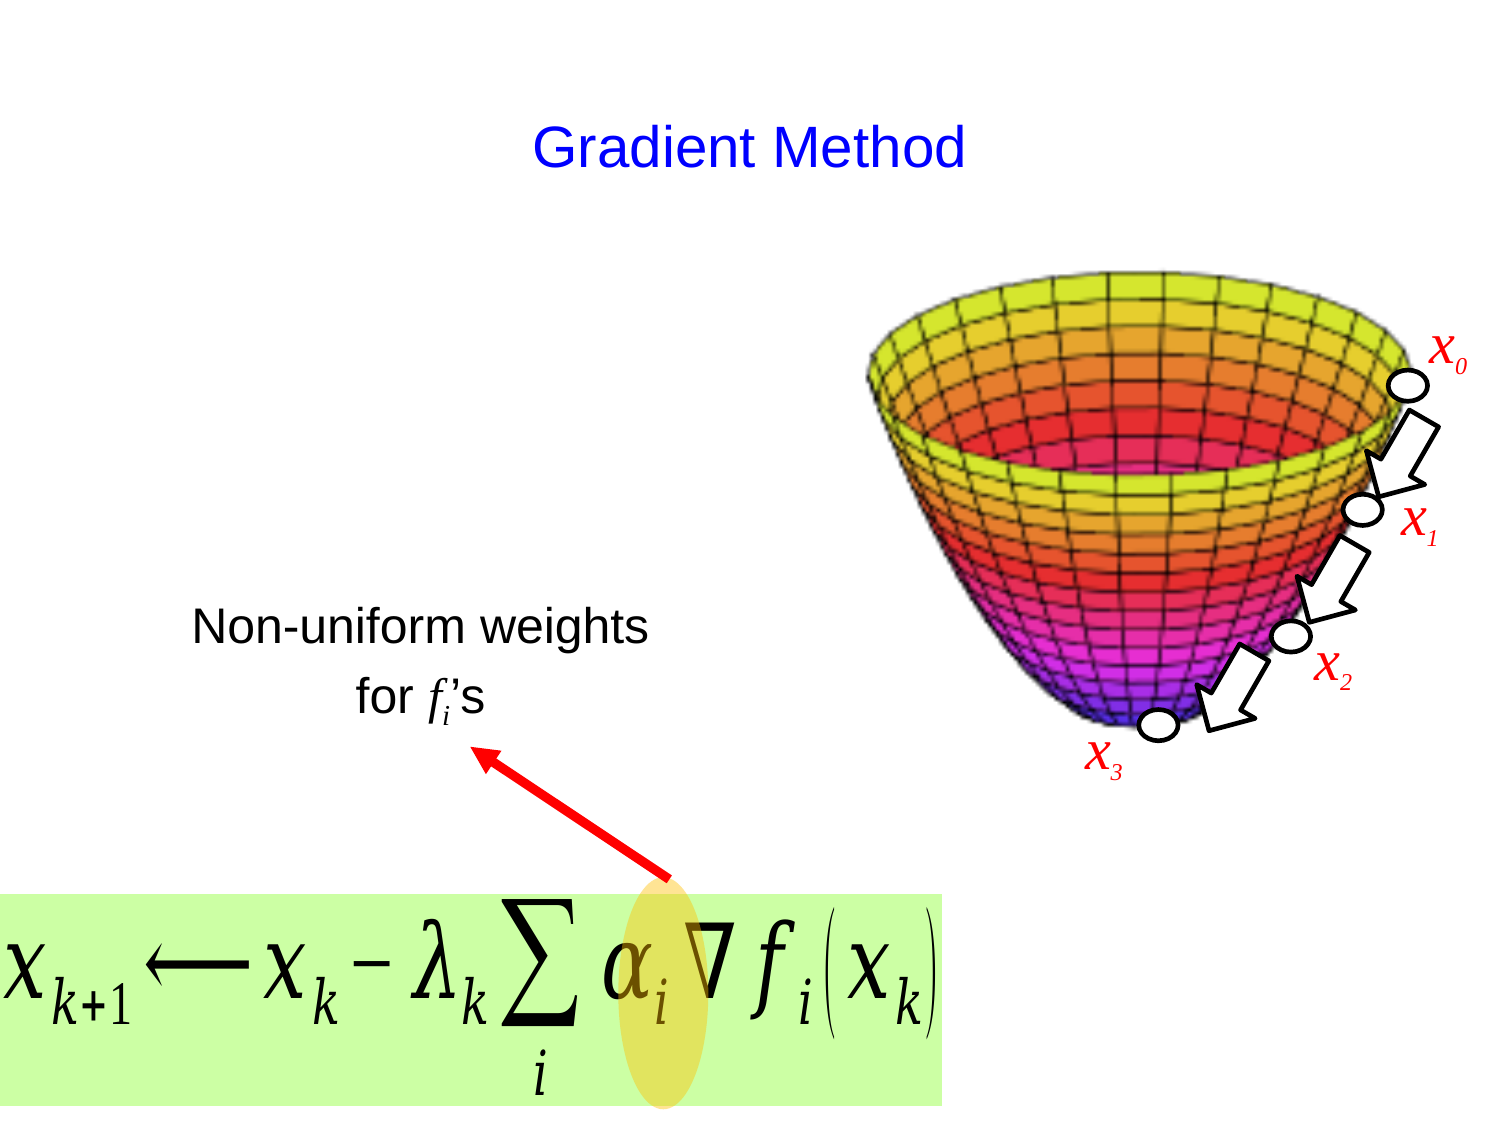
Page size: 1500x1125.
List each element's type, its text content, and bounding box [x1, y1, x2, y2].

picture [863, 262, 1418, 739]
text_box x1 [1421, 470, 1454, 559]
title Gradient Method [112, 49, 1388, 238]
text_box Non-uniform weights for fi’s [176, 585, 665, 739]
text_box x0 [1421, 298, 1483, 387]
text_box x3 [1070, 747, 1138, 793]
text_box [618, 880, 709, 1110]
text_box [1421, 387, 1428, 398]
text_box [1421, 416, 1439, 458]
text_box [470, 746, 670, 880]
